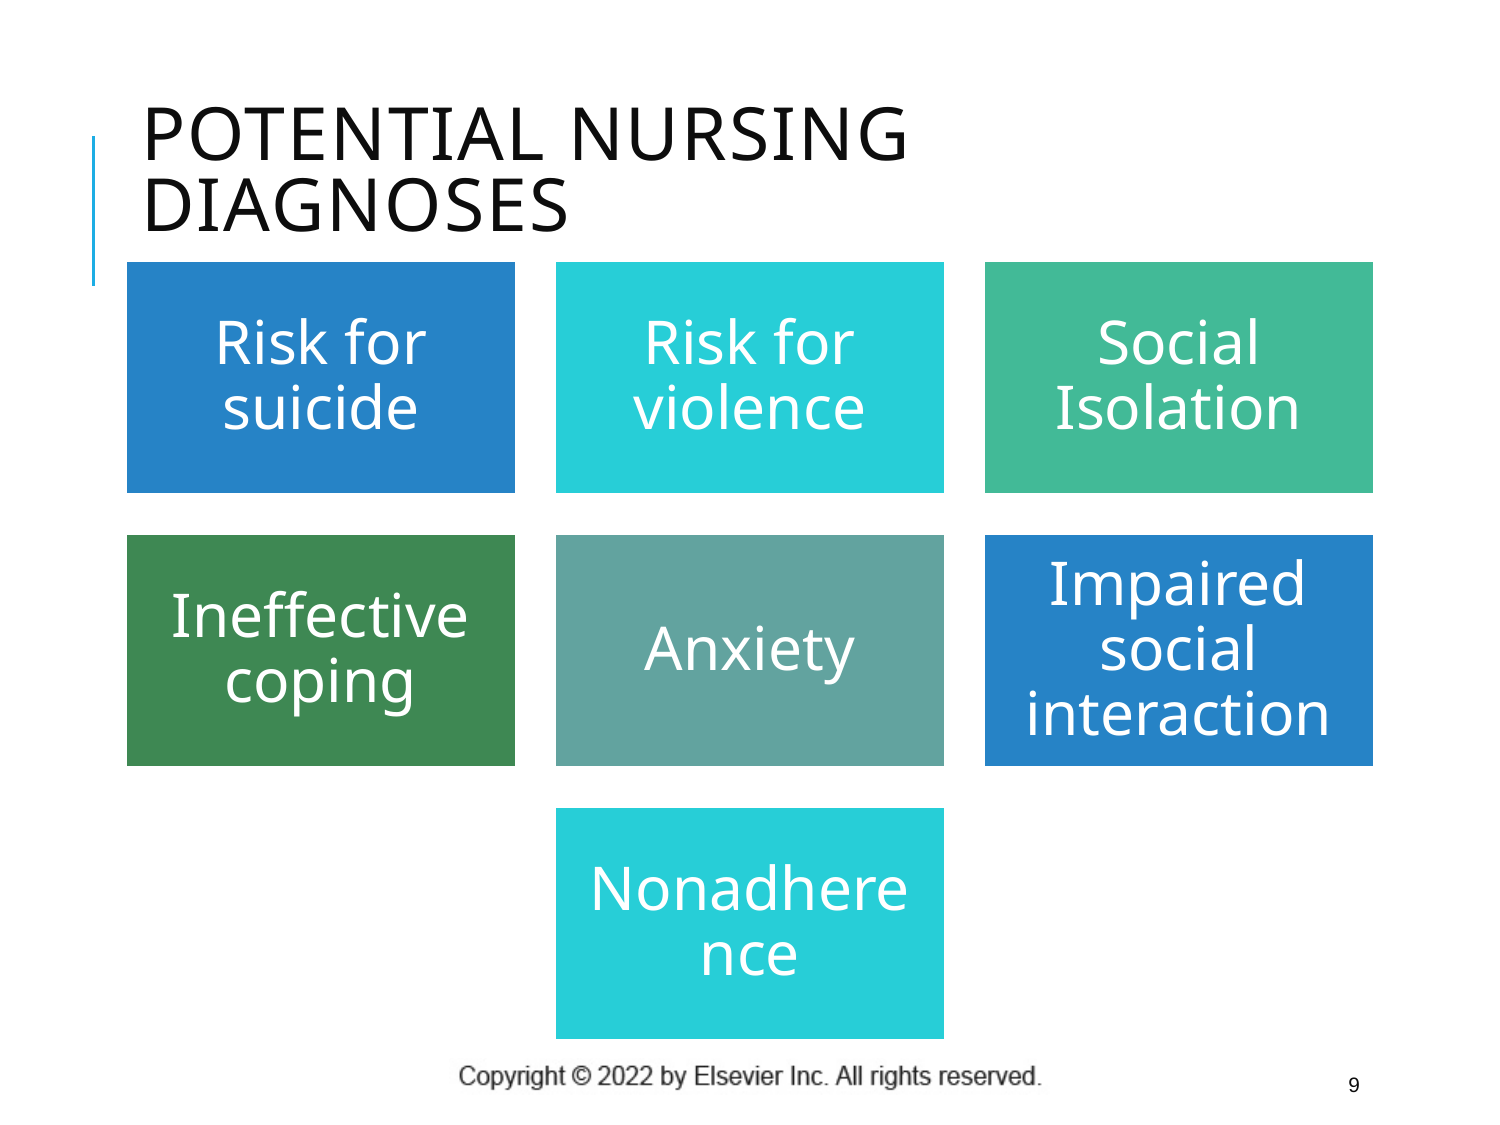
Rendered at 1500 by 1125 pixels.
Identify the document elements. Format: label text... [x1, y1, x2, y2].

title Potential Nursing Diagnoses [126, 96, 1322, 235]
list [125, 239, 1375, 1062]
slide_number 9 [1333, 1061, 1454, 1107]
picture [449, 1062, 1051, 1095]
